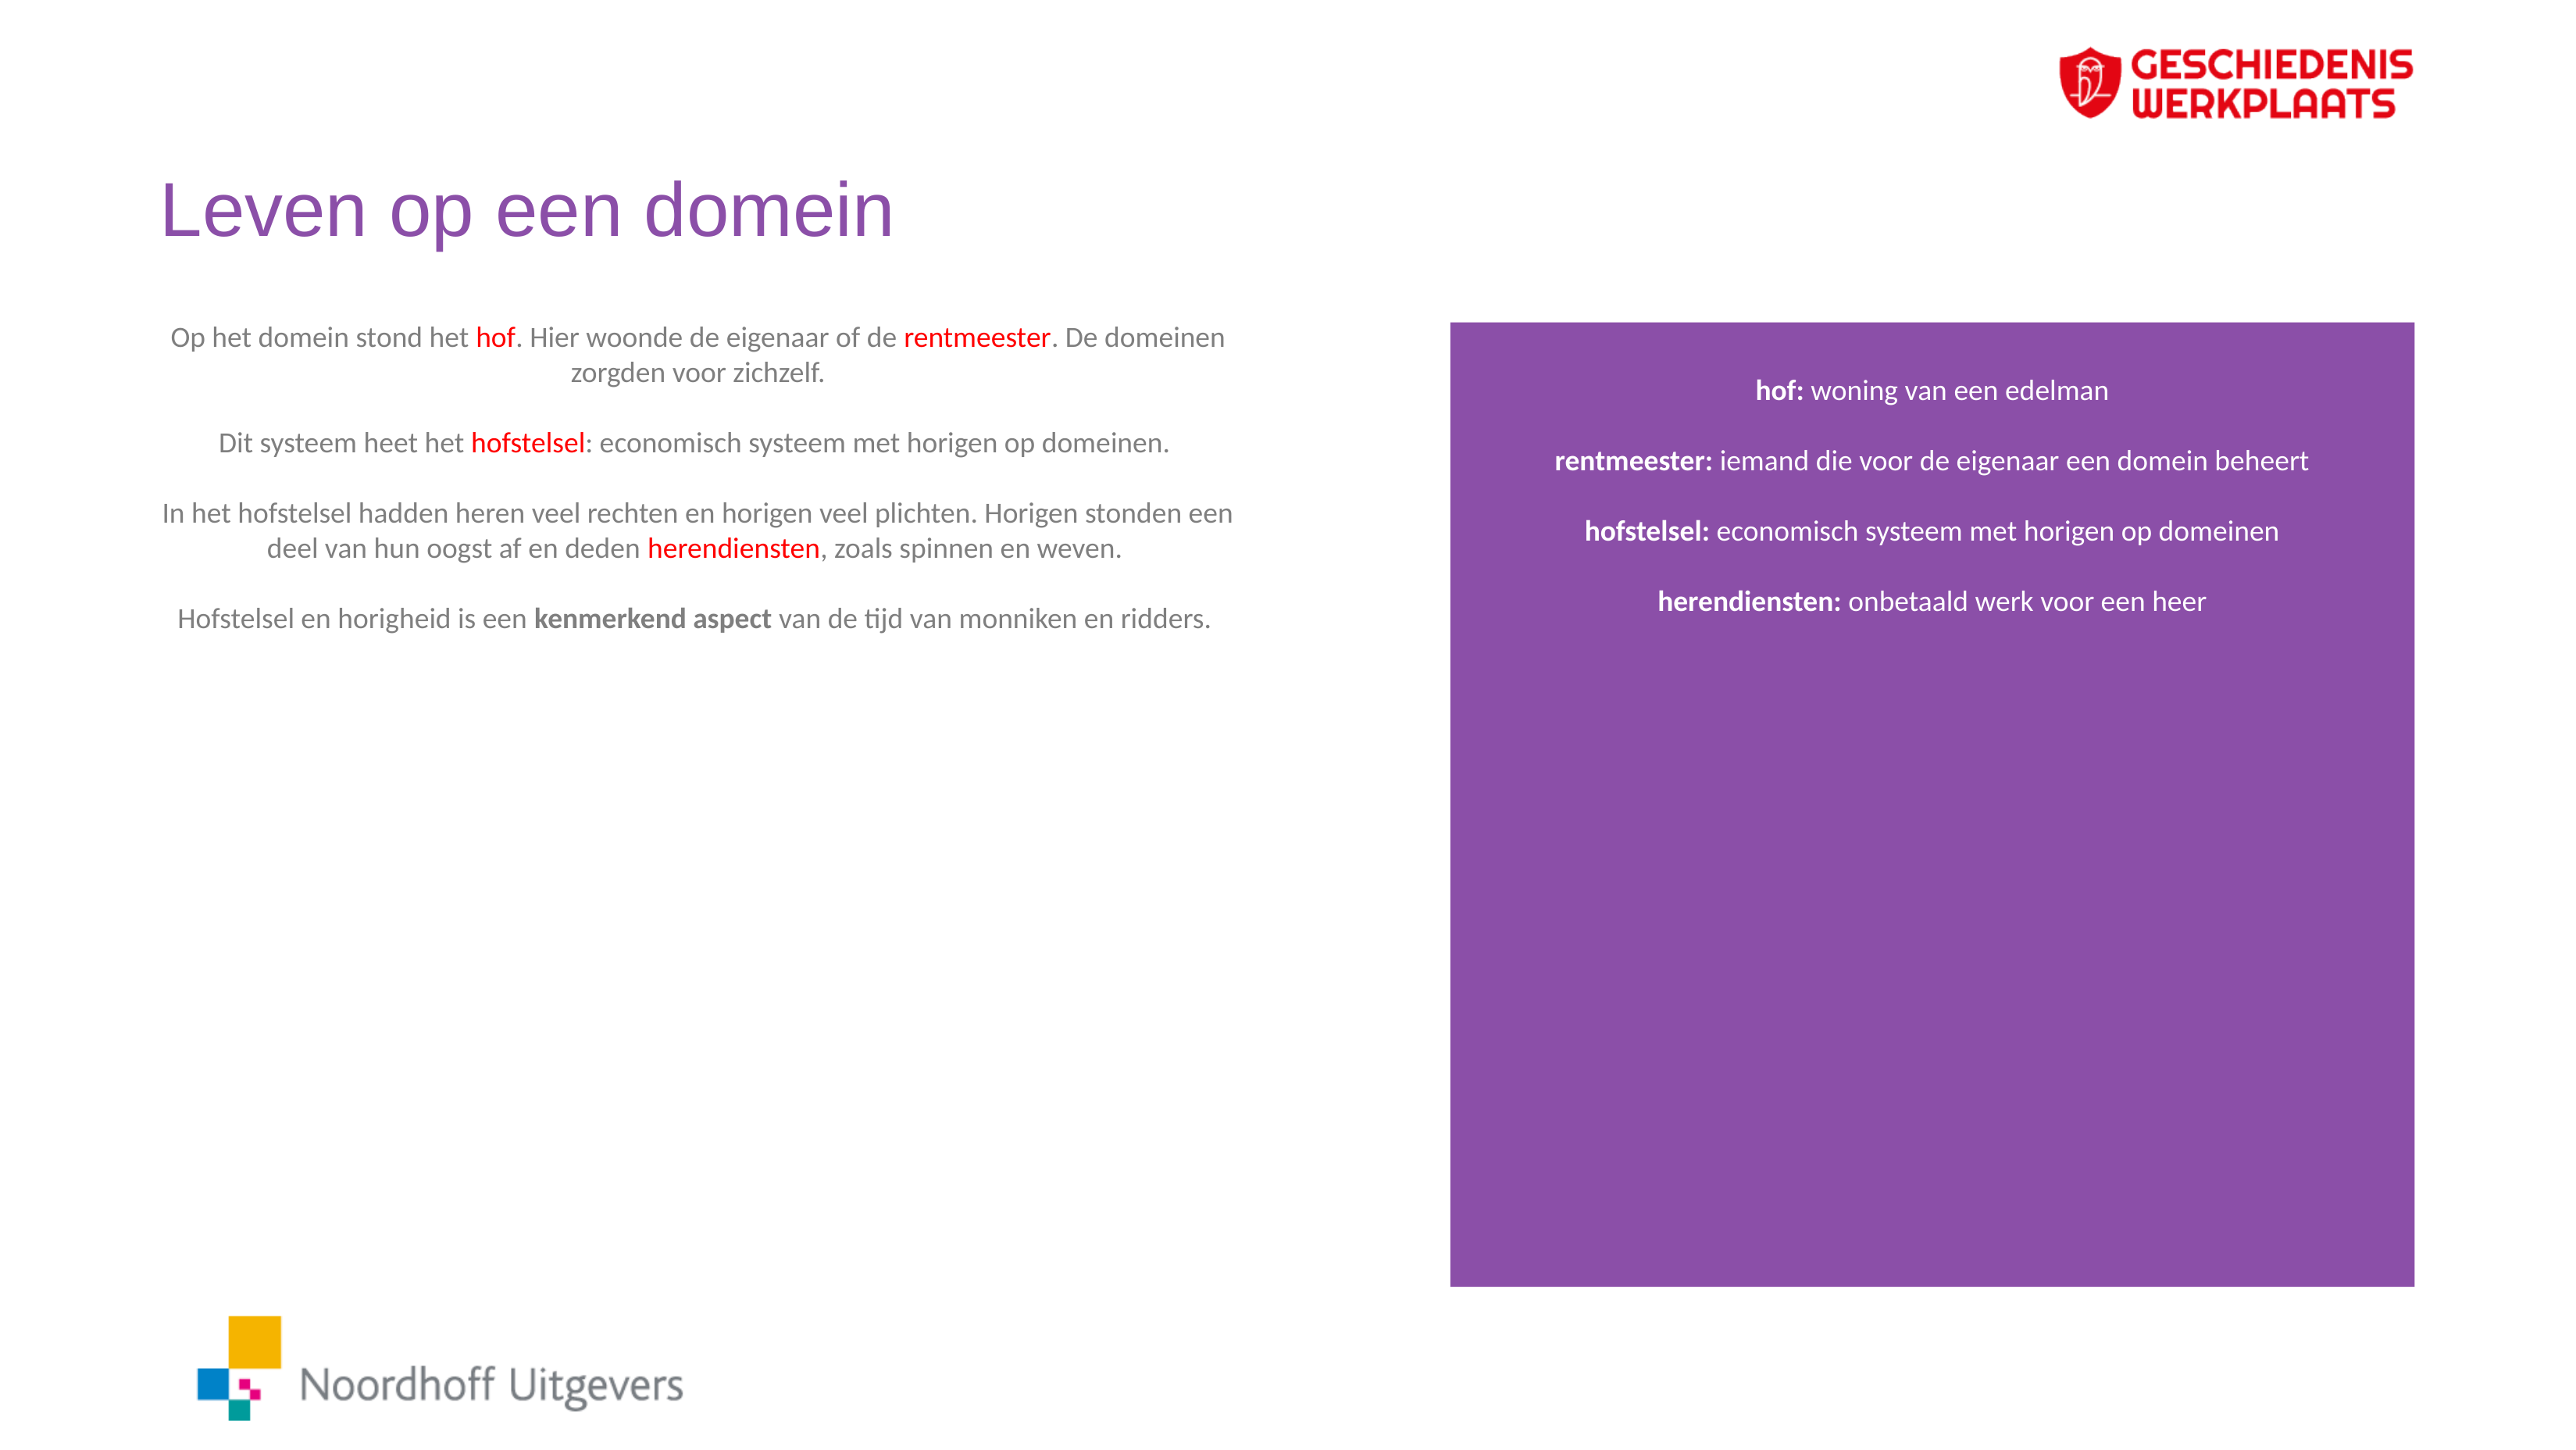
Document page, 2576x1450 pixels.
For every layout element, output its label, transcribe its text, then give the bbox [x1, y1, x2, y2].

list hof: woning van een edelman rentmeester: iemand die voor de eigenaar een domein beheert hofstelsel: economisch systeem met horigen op domeinen herendiensten: onbetaald werk voor een heer [1450, 322, 2415, 1288]
title Leven op een domein [159, 159, 2416, 266]
list Op het domein stond het hof. Hier woonde de eigenaar of de rentmeester. De domeinen zorgden voor zichzelf. Dit systeem heet het hofstelsel: economisch systeem met horigen op domeinen. In het hofstelsel hadden heren veel rechten en horigen veel plichten. Horigen stonden een deel van hun oogst af en deden herendiensten, zoals spinnen en weven. Hofstelsel en horigheid is een kenmerkend aspect van de tijd van monniken en ridders. [159, 318, 1251, 1284]
picture [1610, 0, 2576, 161]
picture [159, 1288, 802, 1449]
